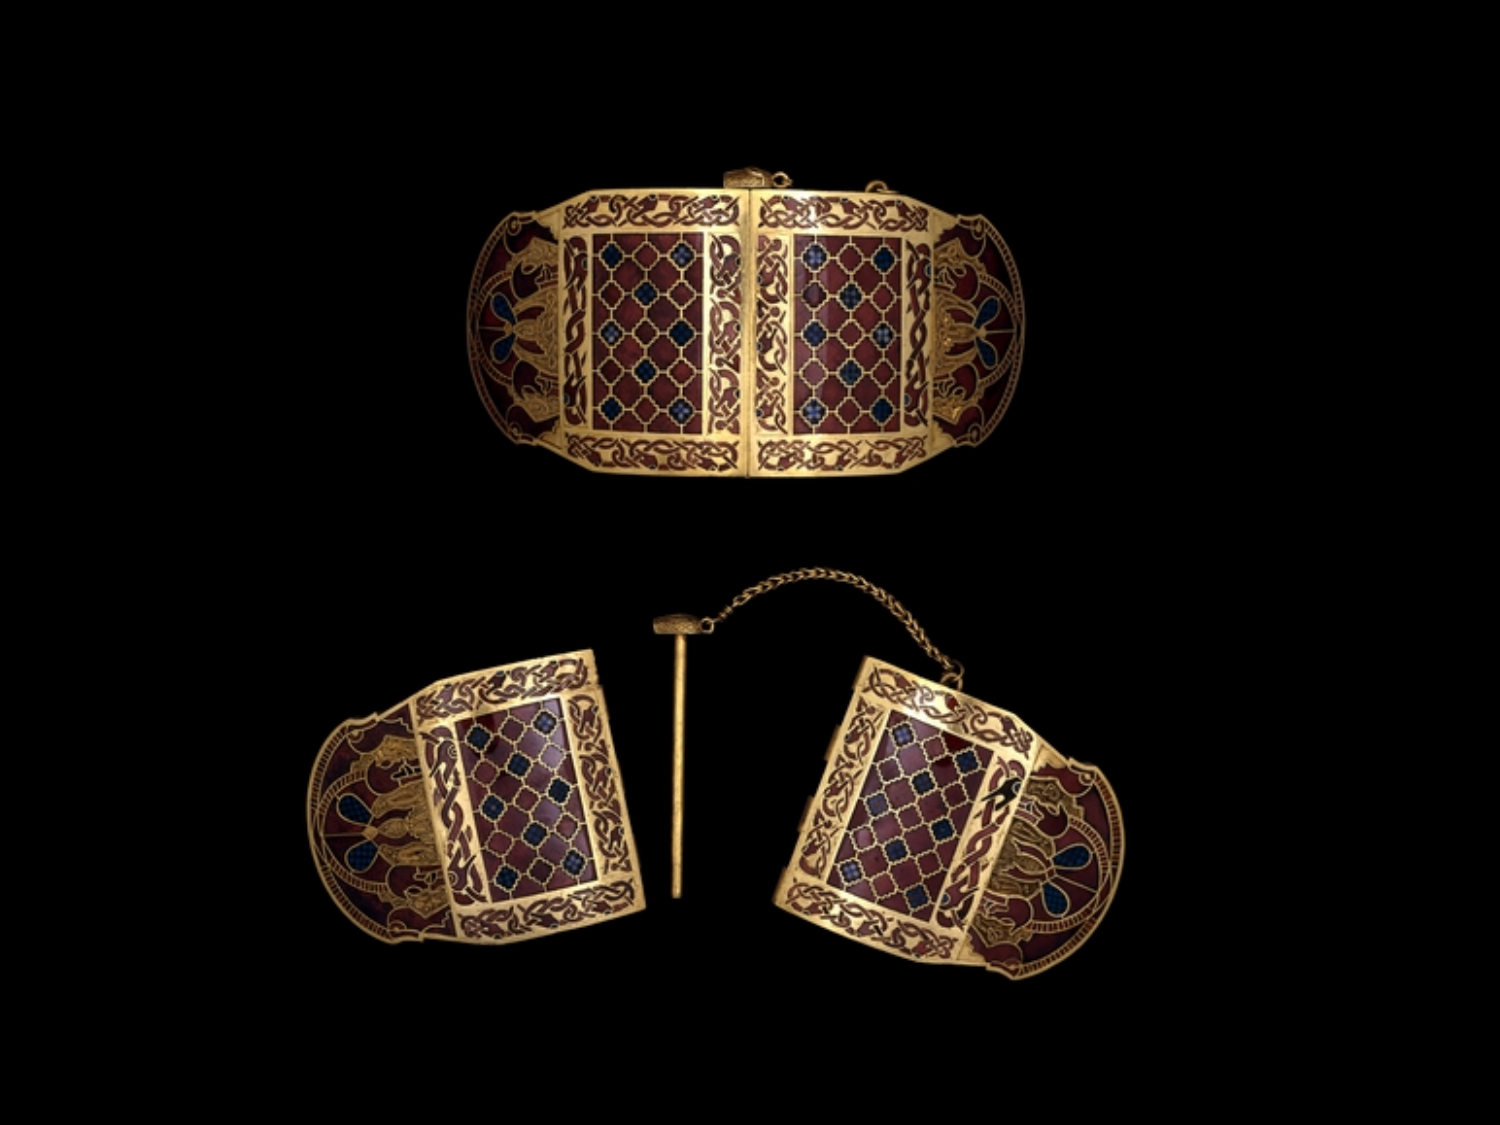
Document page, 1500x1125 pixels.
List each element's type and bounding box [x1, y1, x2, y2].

picture [135, 0, 1301, 1087]
